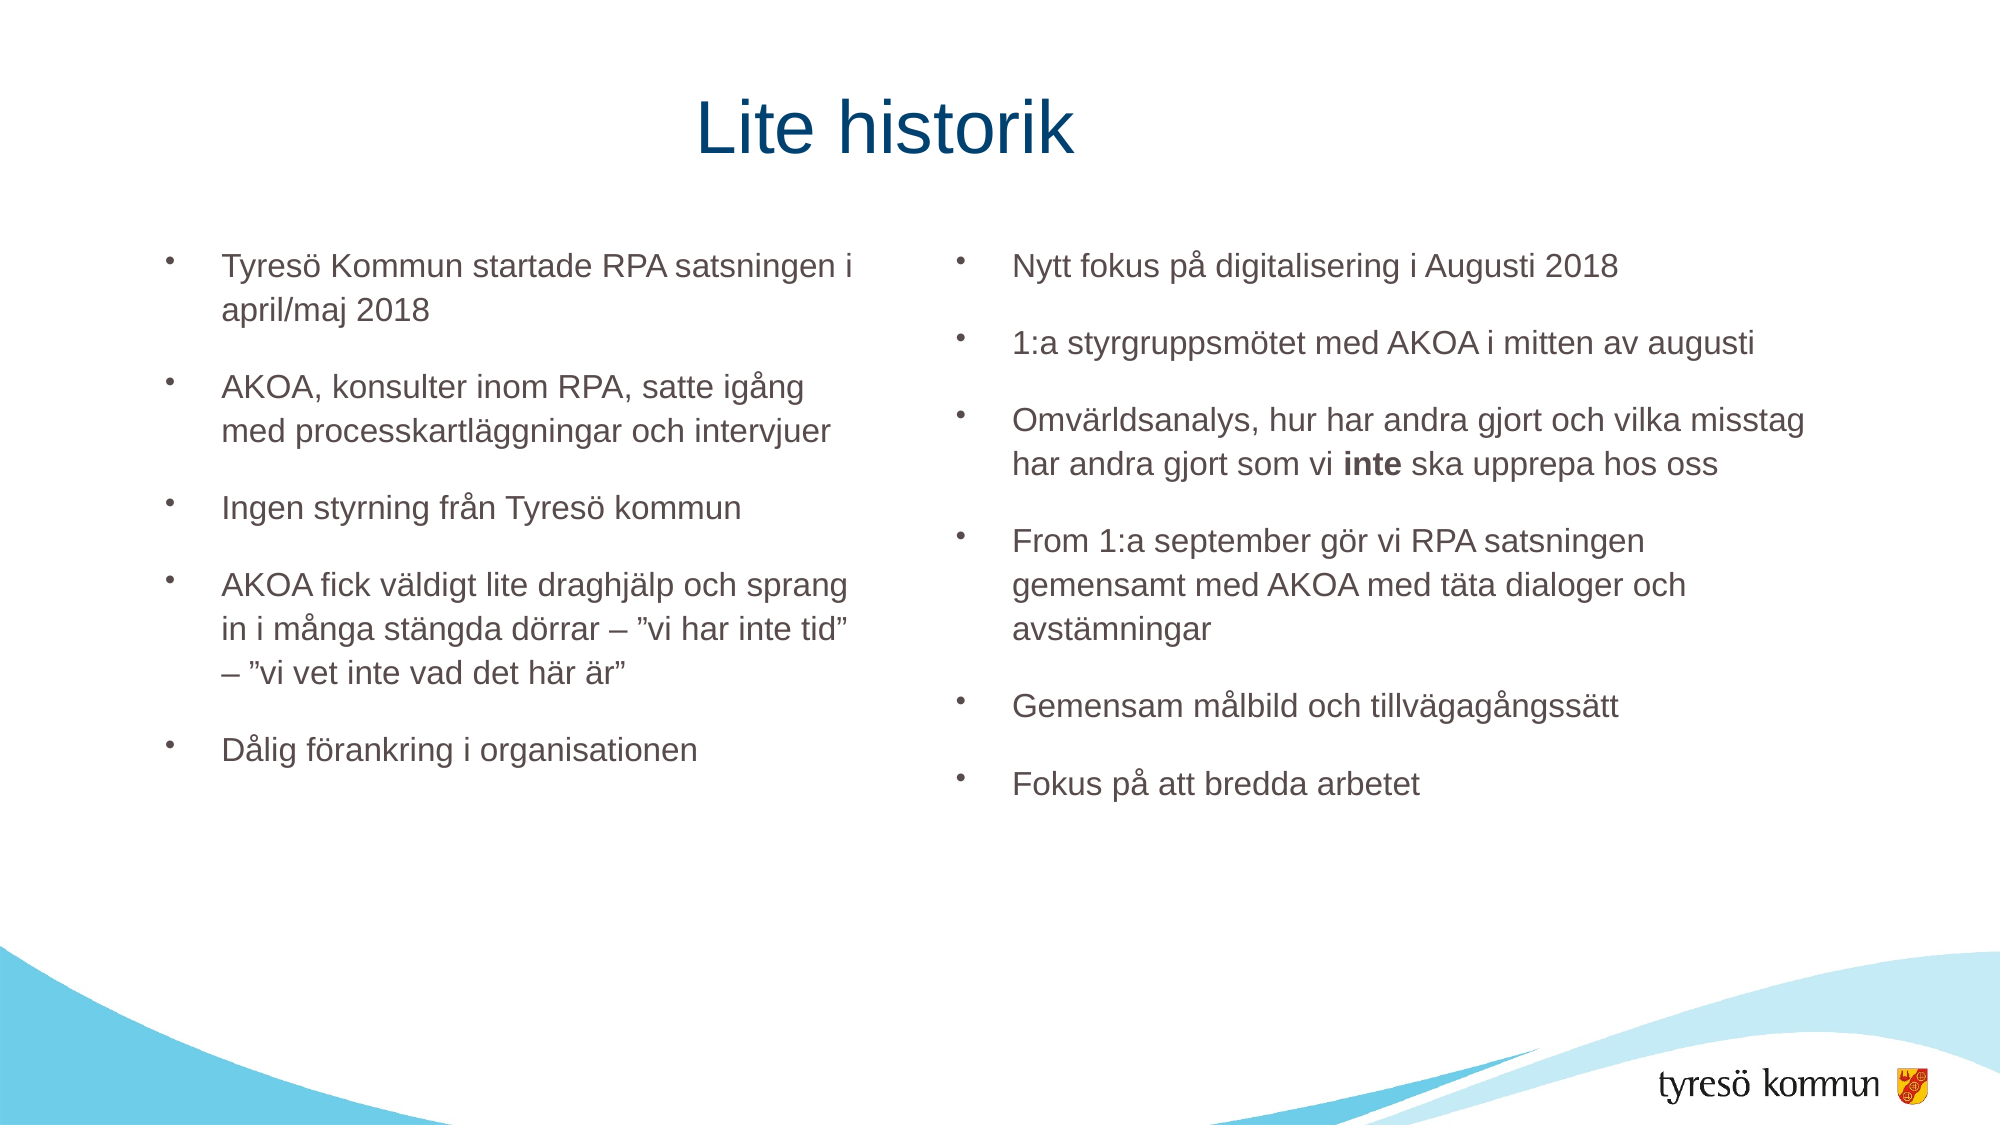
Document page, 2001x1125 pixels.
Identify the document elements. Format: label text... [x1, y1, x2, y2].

text_box Nytt fokus på digitalisering i Augusti 2018 1:a styrgruppsmötet med AKOA i mitten av augusti Omvärldsanalys, hur har andra gjort och vilka misstag har andra gjort som vi inte ska upprepa hos oss From 1:a september gör vi RPA satsningen gemensamt med AKOA med täta dialoger och avstämningar Gemensam målbild och tillvägagångssätt Fokus på att bredda arbetet [940, 240, 1827, 802]
list Tyresö Kommun startade RPA satsningen i april/maj 2018 AKOA, konsulter inom RPA, satte igång med processkartläggningar och intervjuer Ingen styrning från Tyresö kommun AKOA fick väldigt lite draghjälp och sprang in i många stängda dörrar – ”vi har inte tid” – ”vi vet inte vad det här är” Dålig förankring i organisationen [150, 240, 871, 950]
picture [0, 938, 2000, 1125]
title Lite historik [681, 78, 1177, 170]
